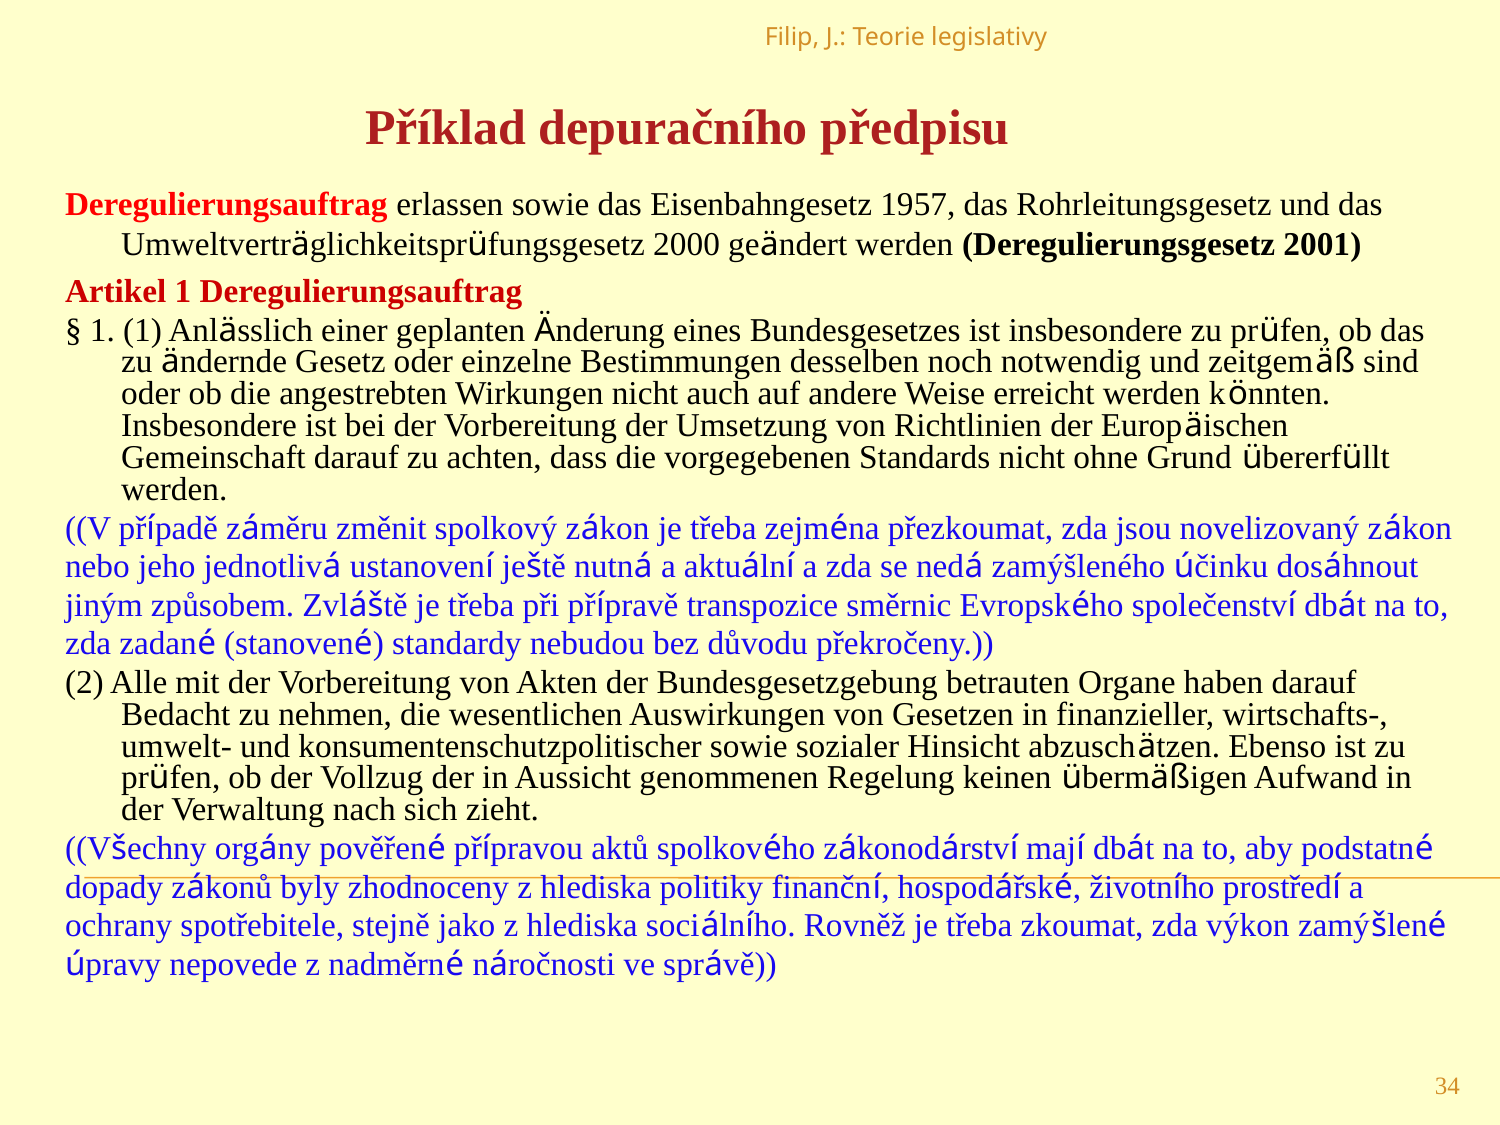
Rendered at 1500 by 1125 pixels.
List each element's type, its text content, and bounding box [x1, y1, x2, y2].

list Deregulierungsauftrag erlassen sowie das Eisenbahngesetz 1957, das Rohrleitungsgesetz und das Umweltverträglichkeitsprüfungsgesetz 2000 geändert werden (Deregulierungsgesetz 2001) Artikel 1 Deregulierungsauftrag § 1. (1) Anlässlich einer geplanten Änderung eines Bundesgesetzes ist insbesondere zu prüfen, ob das zu ändernde Gesetz oder einzelne Bestimmungen desselben noch notwendig und zeitgemäß sind oder ob die angestrebten Wirkungen nicht auch auf andere Weise erreicht werden könnten. Insbesondere ist bei der Vorbereitung der Umsetzung von Richtlinien der Europäischen Gemeinschaft darauf zu achten, dass die vorgegebenen Standards nicht ohne Grund übererfüllt werden. ((V případě záměru změnit spolkový zákon je třeba zejména přezkoumat, zda jsou novelizovaný zákon nebo jeho jednotlivá ustanovení ještě nutná a aktuální a zda se nedá zamýšleného účinku dosáhnout jiným způsobem. Zvláště je třeba při přípravě transpozice směrnic Evropského společenství dbát na to, zda zadané (stanovené) standardy nebudou bez důvodu překročeny.)) (2) Alle mit der Vorbereitung von Akten der Bundesgesetzgebung betrauten Organe haben darauf Bedacht zu nehmen, die wesentlichen Auswirkungen von Gesetzen in finanzieller, wirtschafts-, umwelt- und konsumentenschutzpolitischer sowie sozialer Hinsicht abzuschätzen. Ebenso ist zu prüfen, ob der Vollzug der in Aussicht genommenen Regelung keinen übermäßigen Aufwand in der Verwaltung nach sich zieht. ((Všechny orgány pověřené přípravou aktů spolkového zákonodárství mají dbát na to, aby podstatné dopady zákonů byly zhodnoceny z hlediska politiky finanční, hospodářské, životního prostředí a ochrany spotřebitele, stejně jako z hlediska sociálního. Rovněž je třeba zkoumat, zda výkon zamýšlené úpravy nepovede z nadměrné náročnosti ve správě)) [50, 174, 1475, 1088]
footer Filip, J.: Teorie legislativy [512, 12, 1063, 60]
slide_number 34 [1350, 1088, 1475, 1103]
title Příklad depuračního předpisu [50, 75, 1475, 174]
